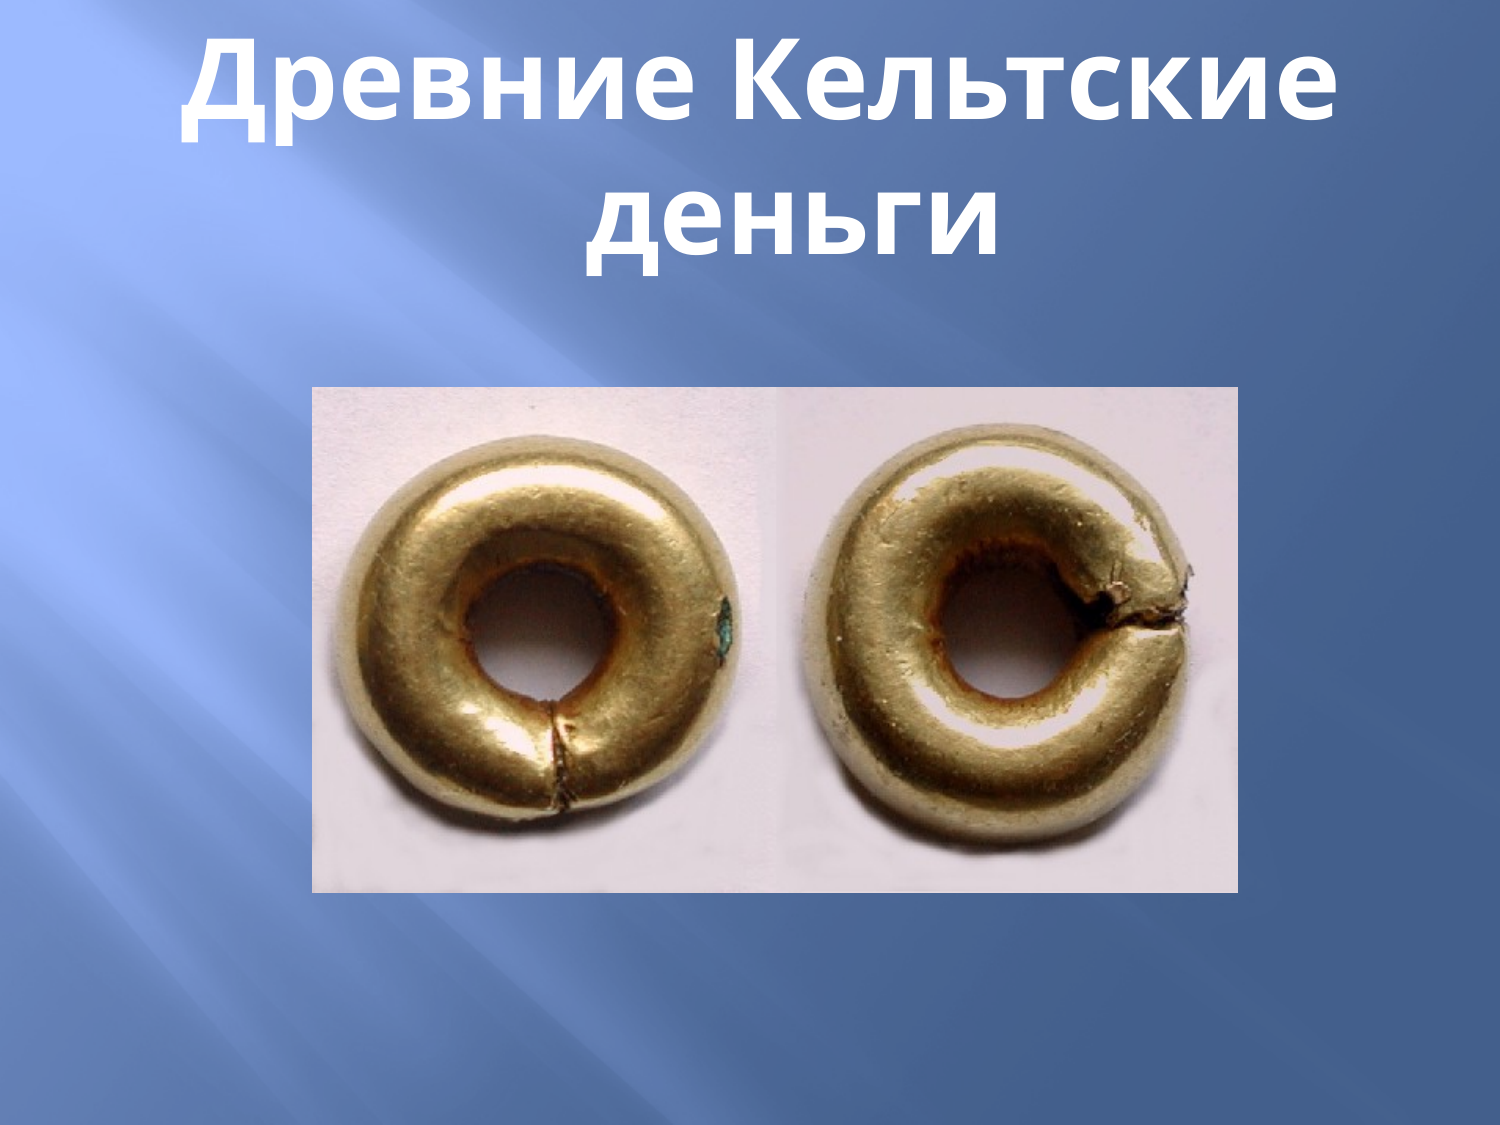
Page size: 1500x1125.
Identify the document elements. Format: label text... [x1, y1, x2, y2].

picture [312, 387, 1238, 893]
list Древние Кельтские деньги [0, 0, 1500, 998]
